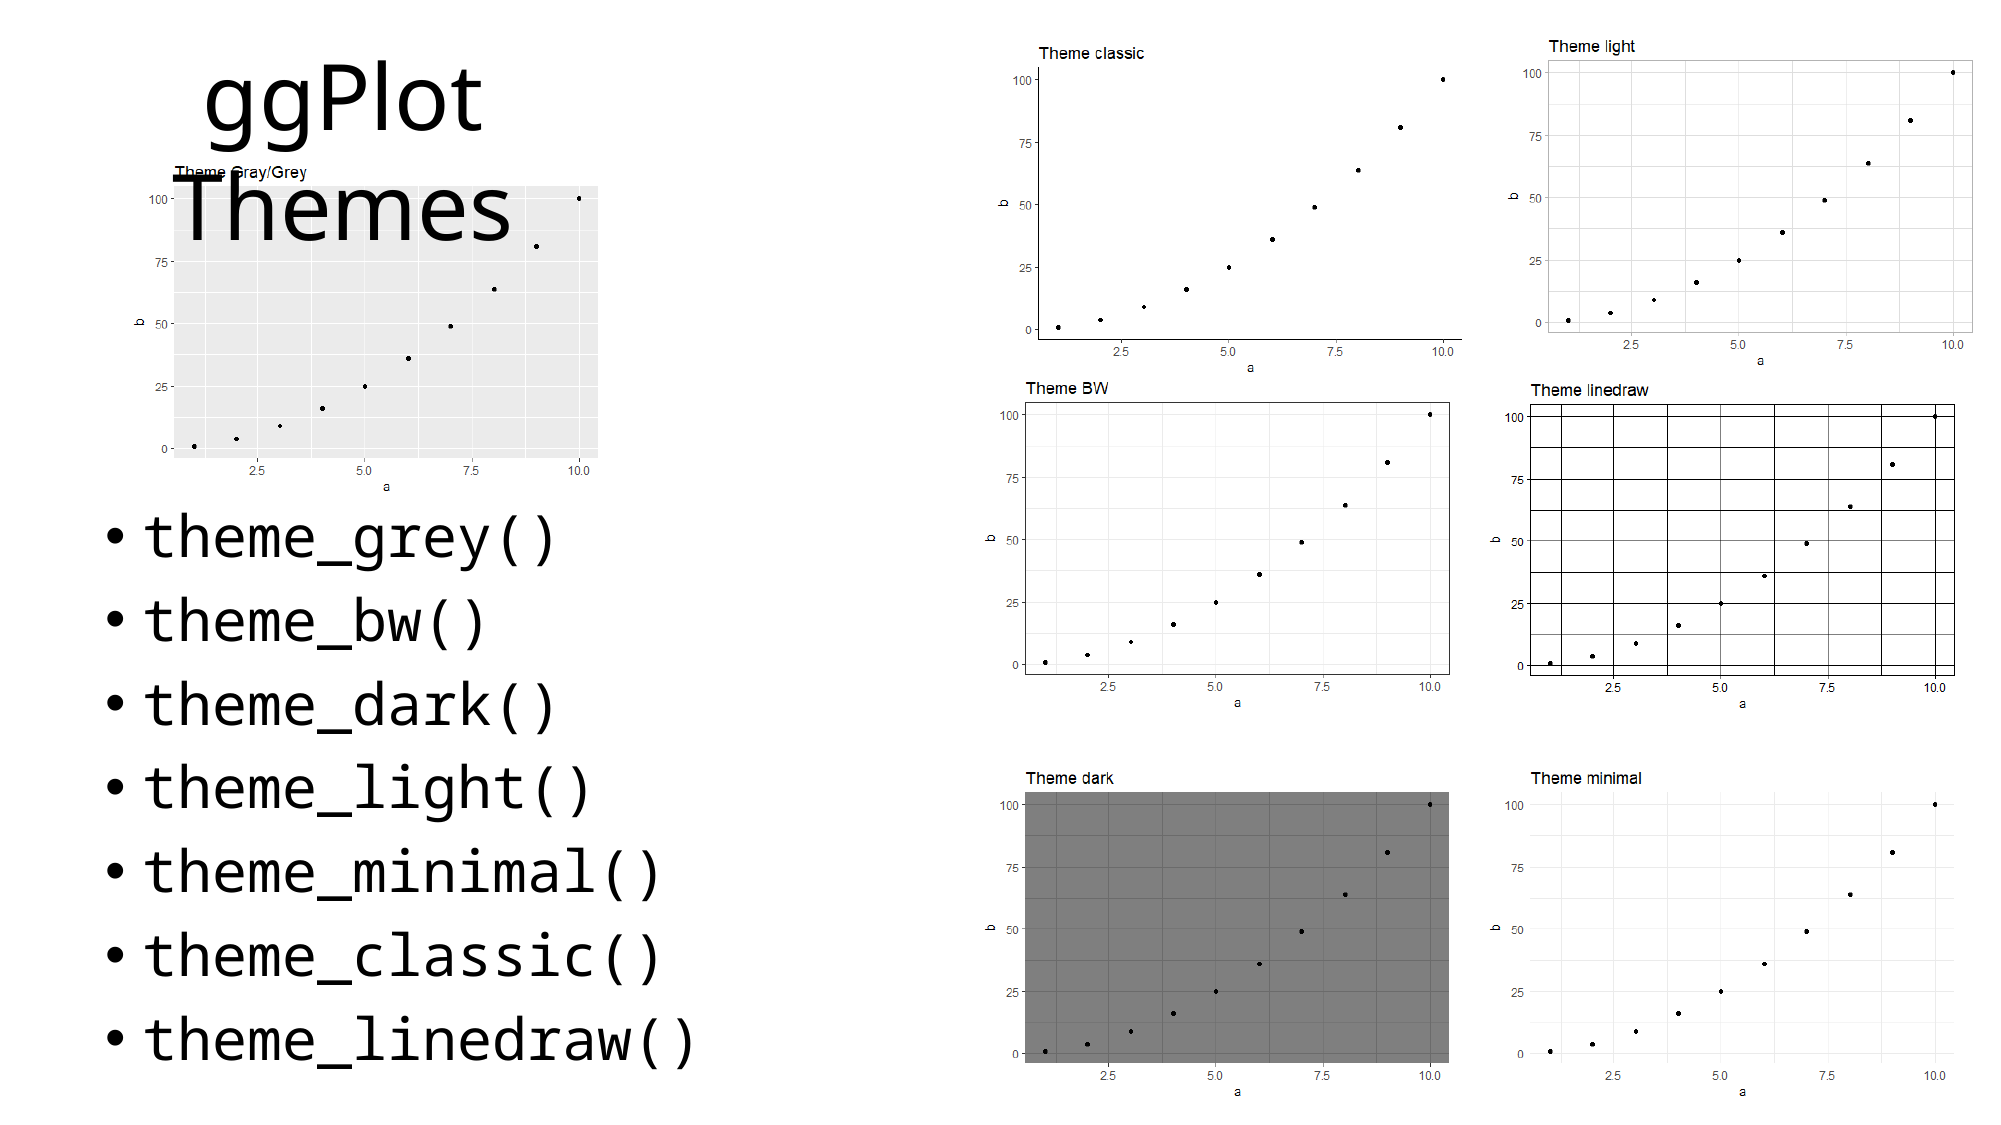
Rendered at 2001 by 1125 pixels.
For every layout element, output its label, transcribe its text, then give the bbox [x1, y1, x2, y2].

picture [125, 157, 605, 500]
picture [976, 38, 1469, 716]
text_box ggPlot Themes [42, 31, 644, 219]
text_box theme_grey() theme_bw() theme_dark() theme_light() theme_minimal() theme_classic() theme_linedraw() [90, 499, 847, 1105]
picture [1481, 375, 1961, 718]
picture [976, 763, 1456, 1106]
picture [1499, 31, 1979, 374]
picture [1481, 763, 1961, 1106]
